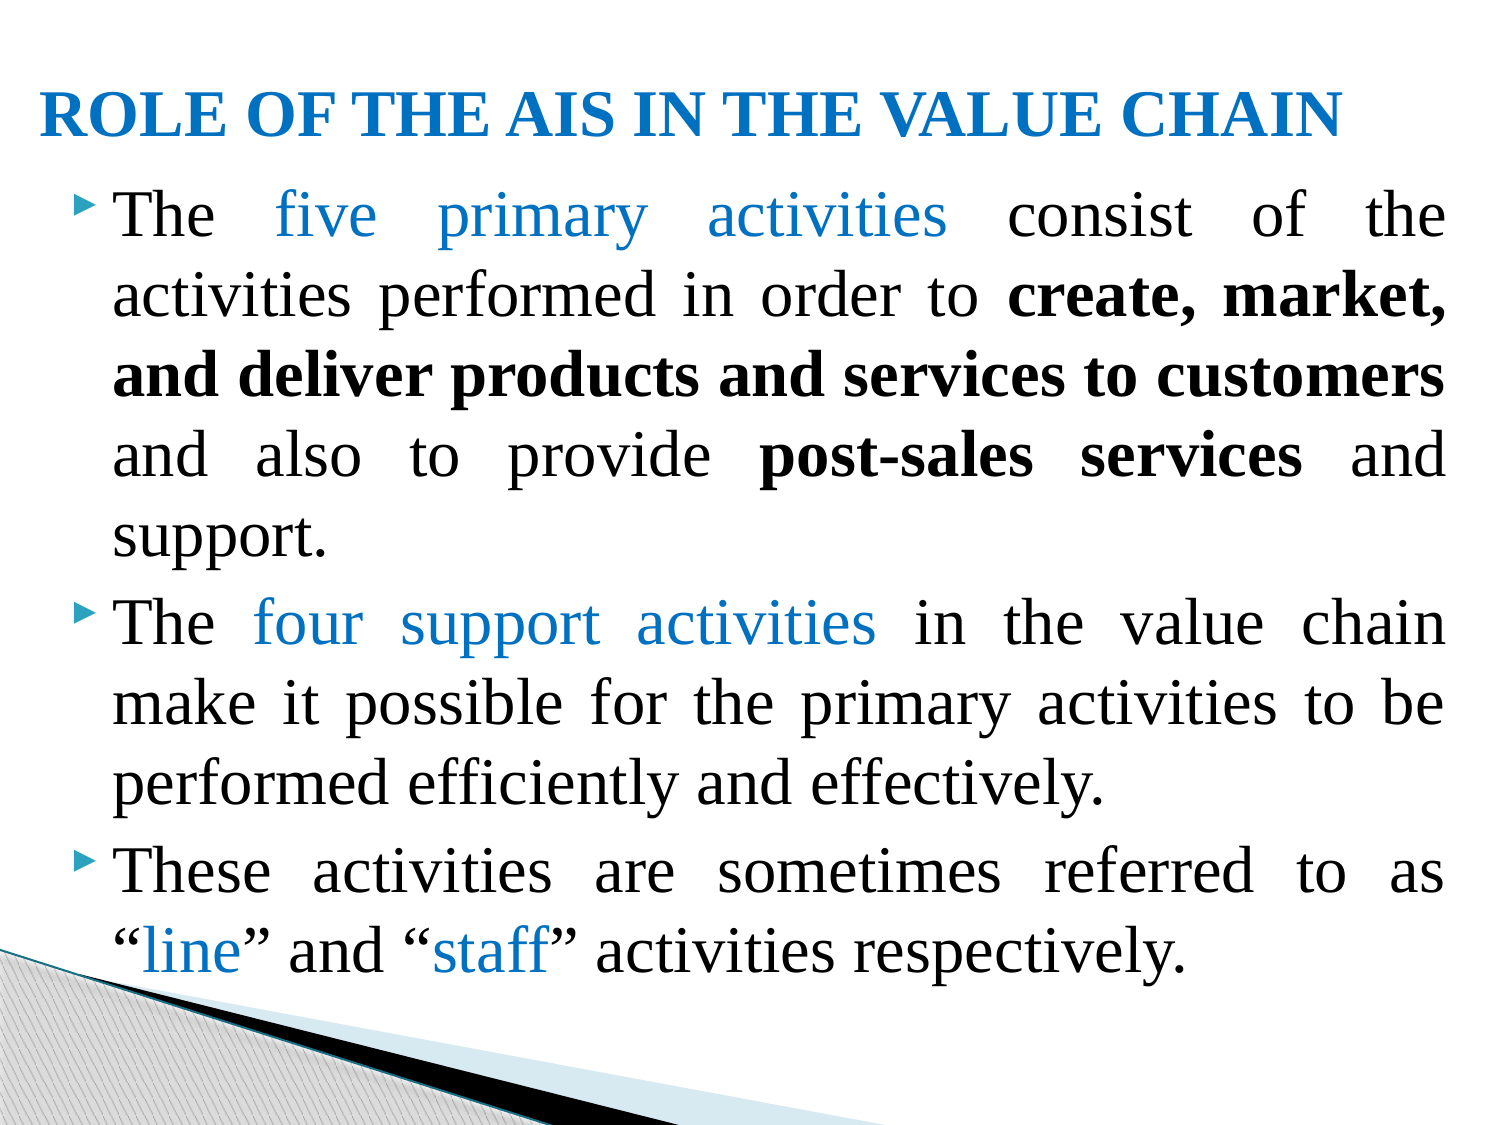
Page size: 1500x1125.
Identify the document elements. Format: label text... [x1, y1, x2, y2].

title ROLE OF THE AIS IN THE VALUE CHAIN [24, 45, 1475, 175]
list The five primary activities consist of the activities performed in order to create, market, and deliver products and services to customers and also to provide post-sales services and support. The four support activities in the value chain make it possible for the primary activities to be performed efficiently and effectively. These activities are sometimes referred to as “line” and “staff” activities respectively. [37, 175, 1463, 1100]
